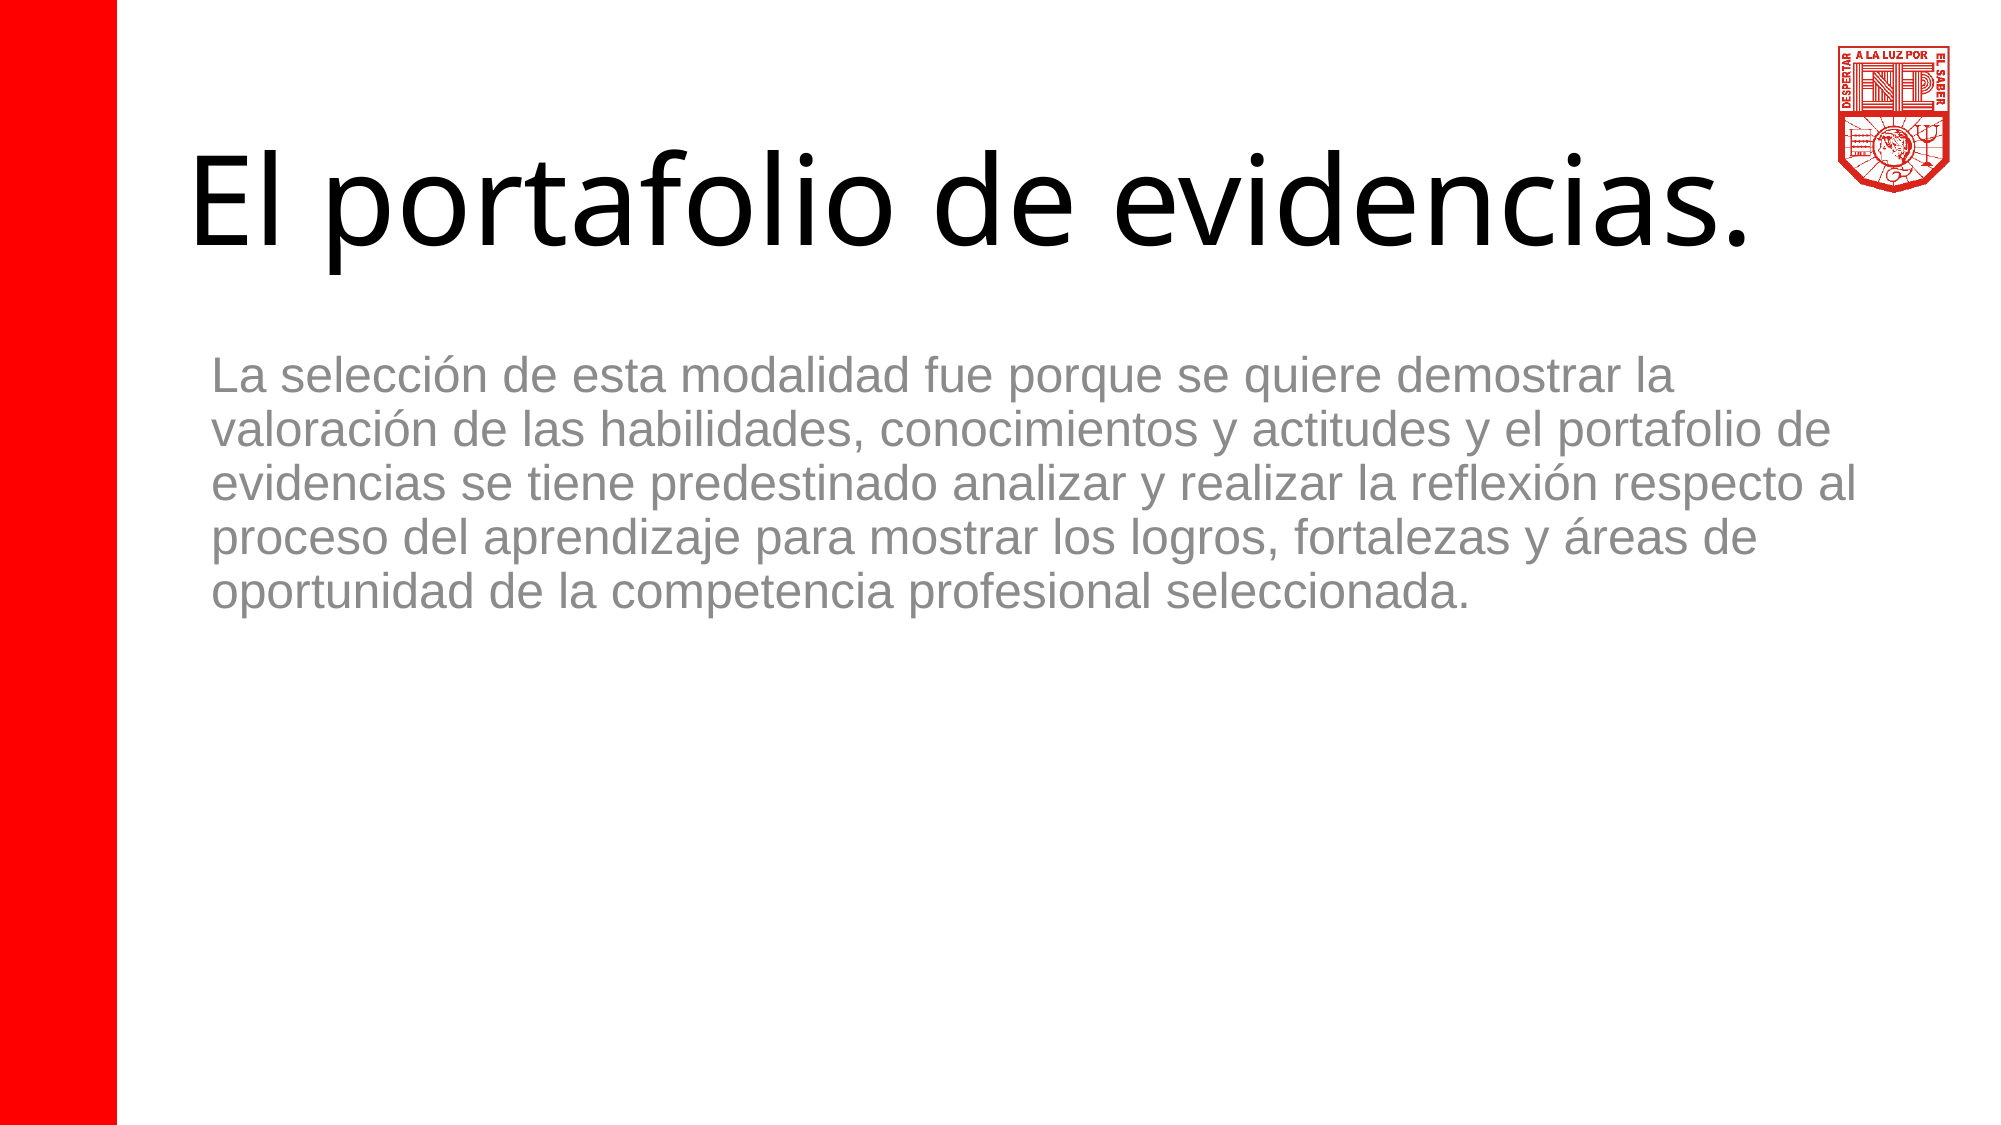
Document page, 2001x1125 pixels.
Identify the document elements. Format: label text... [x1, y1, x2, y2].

list La selección de esta modalidad fue porque se quiere demostrar la valoración de las habilidades, conocimientos y actitudes y el portafolio de evidencias se tiene predestinado analizar y realizar la reflexión respecto al proceso del aprendizaje para mostrar los logros, fortalezas y áreas de oportunidad de la competencia profesional seleccionada. [195, 341, 1921, 786]
picture [1822, 27, 1965, 211]
title El portafolio de evidencias. [170, 126, 1896, 280]
